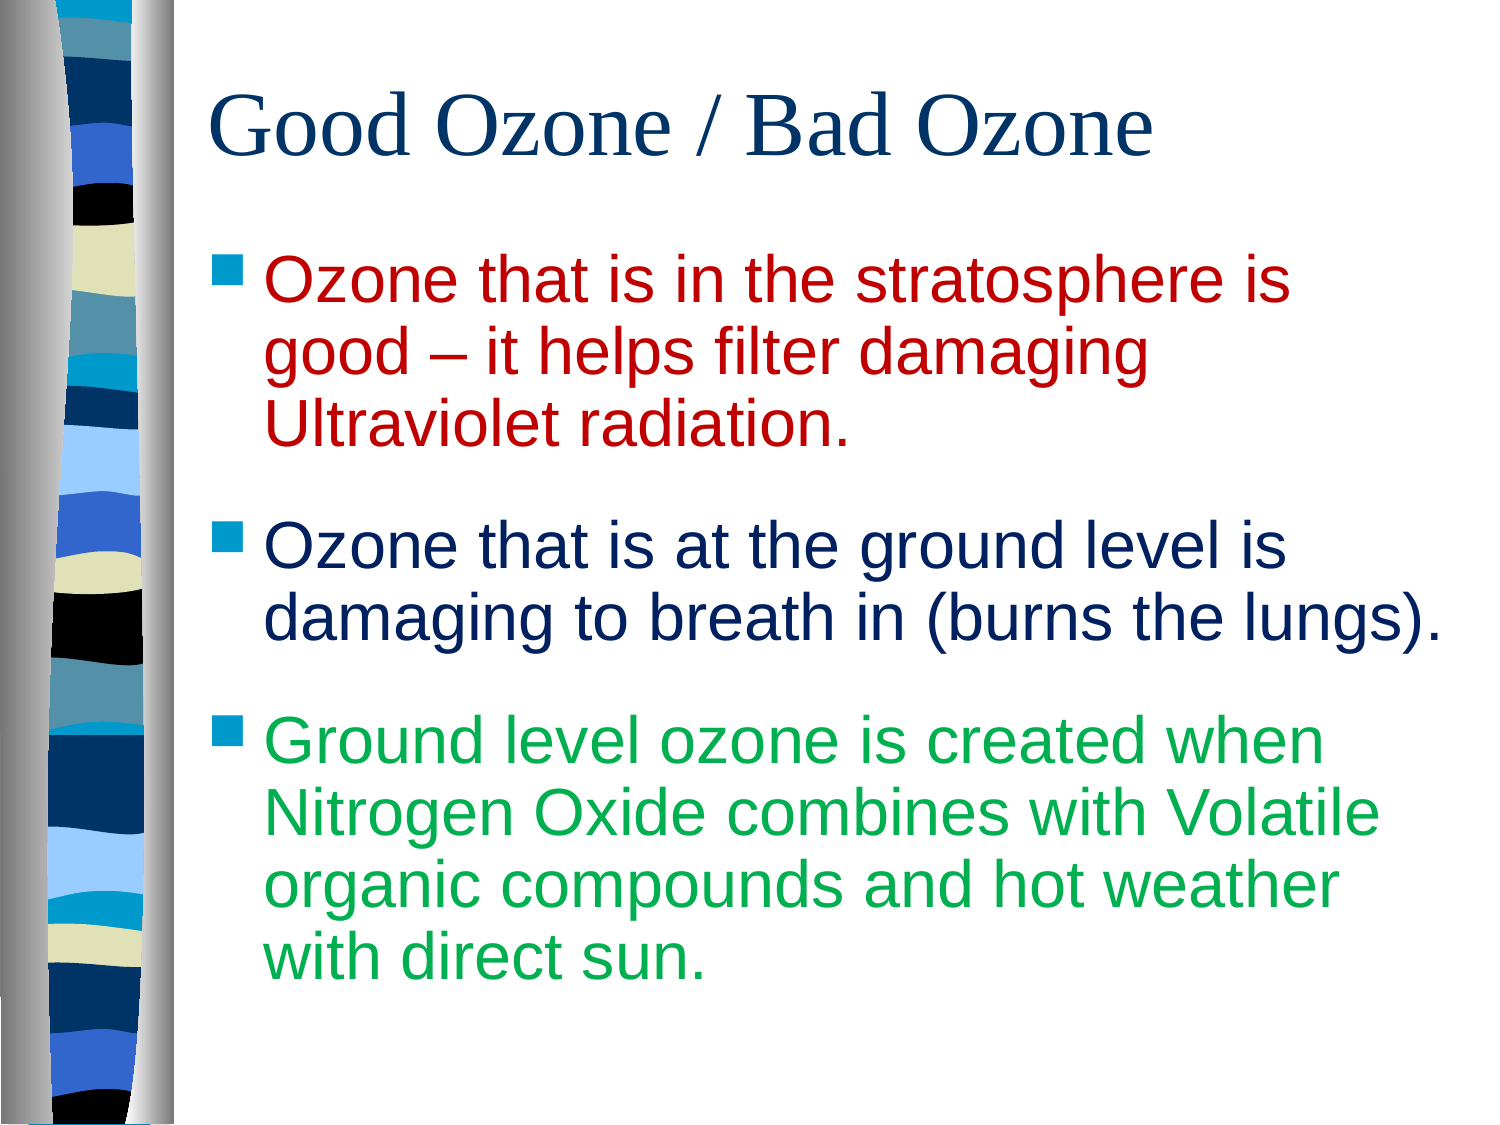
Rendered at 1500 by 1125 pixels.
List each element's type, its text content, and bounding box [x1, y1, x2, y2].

title Good Ozone / Bad Ozone [192, 24, 1468, 213]
list Ozone that is in the stratosphere is good – it helps filter damaging Ultraviolet radiation. Ozone that is at the ground level is damaging to breath in (burns the lungs). Ground level ozone is created when Nitrogen Oxide combines with Volatile organic compounds and hot weather with direct sun. [192, 237, 1468, 1000]
